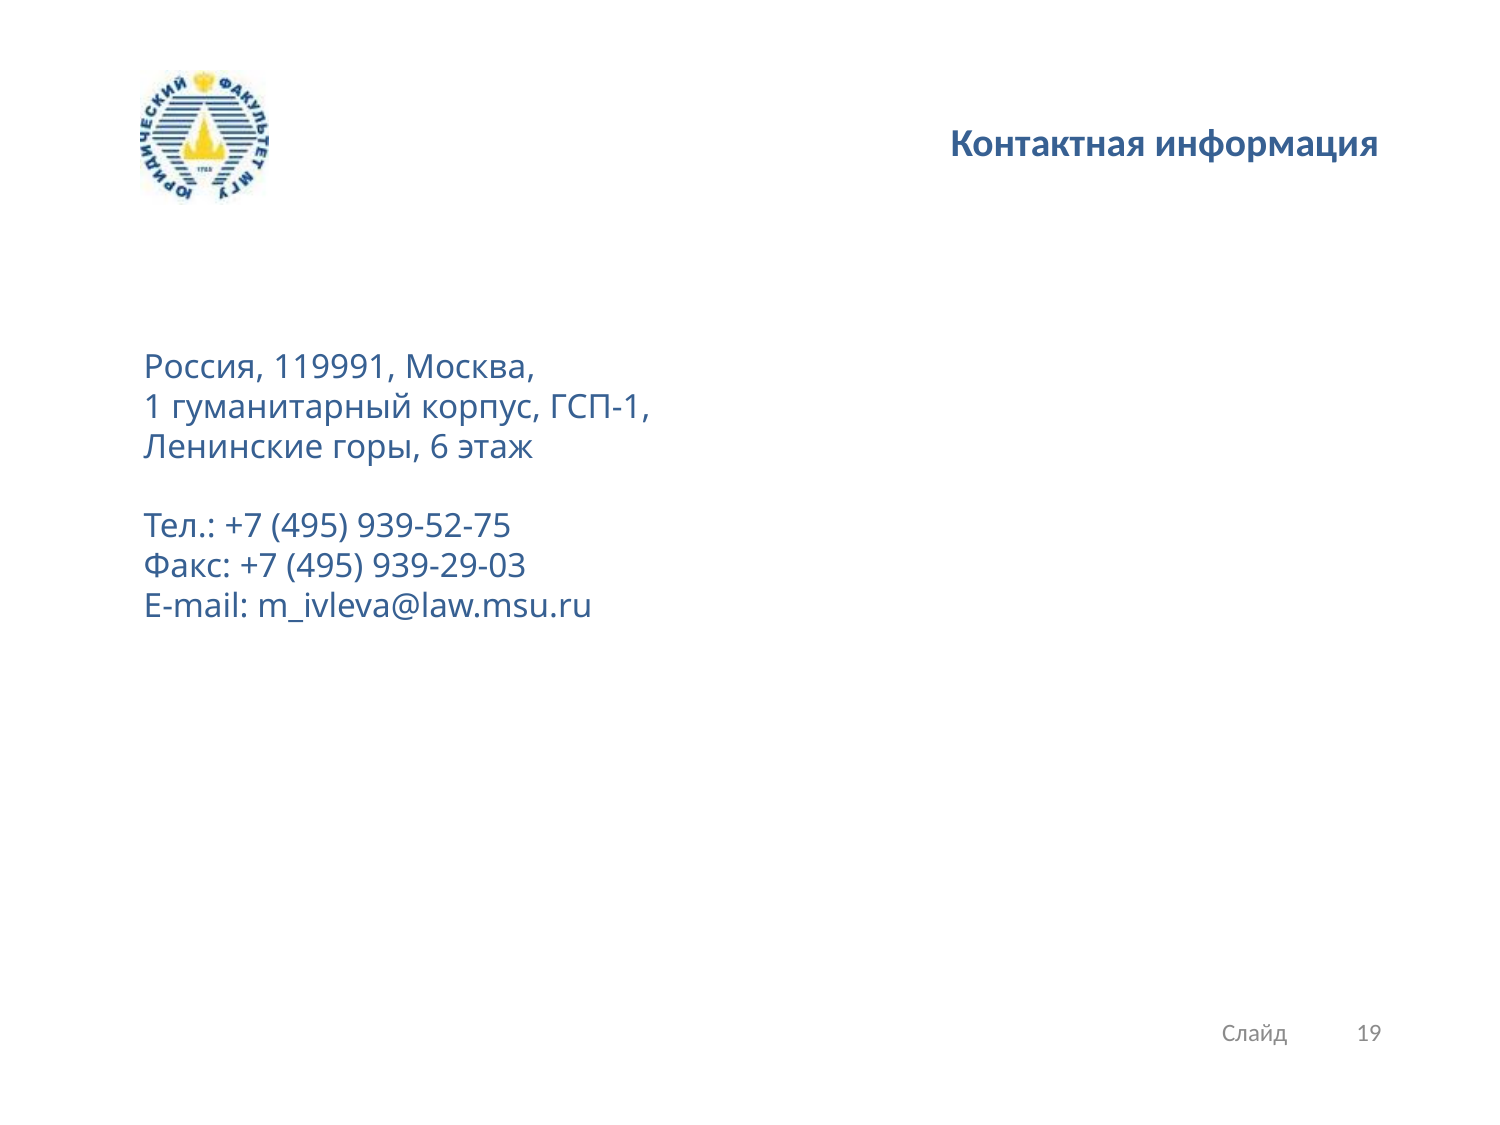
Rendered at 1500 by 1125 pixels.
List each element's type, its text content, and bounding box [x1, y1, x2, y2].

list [140, 70, 269, 205]
title Контактная информация [620, 70, 1395, 212]
text_box Россия, 119991, Москва, 1 гуманитарный корпус, ГСП-1, Ленинские горы, 6 этаж Тел.: +7 (495) 939-52-75 Факс: +7 (495) 939-29-03 E-mail: m_ivleva@law.msu.ru [128, 257, 1395, 845]
slide_number Слайд 19 [1207, 1007, 1407, 1055]
